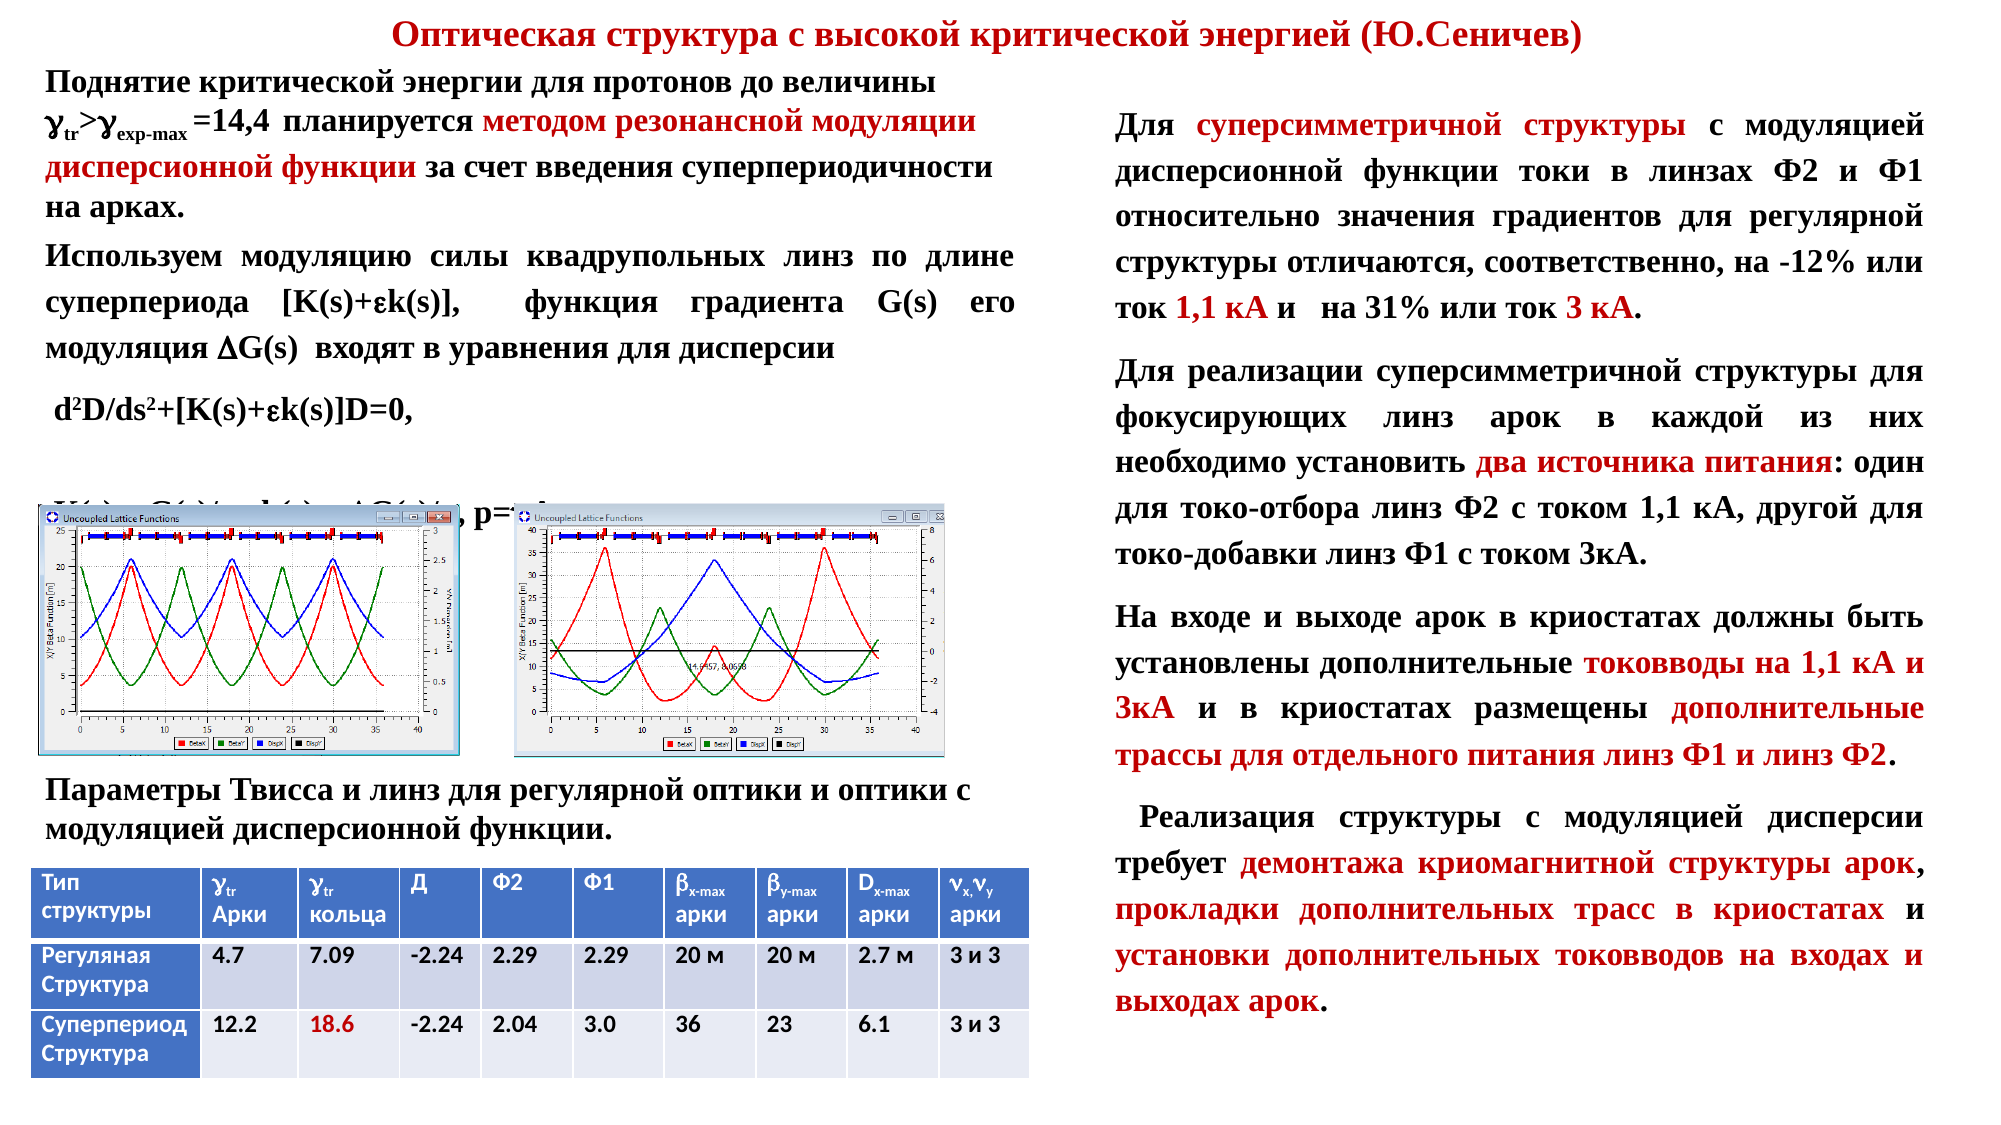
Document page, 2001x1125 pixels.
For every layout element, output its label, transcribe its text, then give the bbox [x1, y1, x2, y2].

table_cell Регуляная Структура [31, 944, 200, 1009]
table_header tr кольца [299, 868, 399, 938]
table_cell 23 [757, 1011, 846, 1078]
text_box Параметры Твисса и линз для регулярной оптики и оптики с модуляцией дисперсионной функции. [30, 759, 1031, 854]
table_cell 20 м [665, 944, 755, 1009]
table_cell 2.7 м [848, 944, 938, 1009]
table_cell 4.7 [202, 944, 297, 1009]
table_header tr Арки [202, 868, 297, 938]
table_cell -2.24 [400, 1011, 480, 1078]
table_header Д [400, 868, 480, 938]
table_cell 3 и 3 [940, 1011, 1029, 1078]
table_cell 36 [665, 1011, 755, 1078]
table_header x-max арки [665, 868, 755, 938]
table_cell -2.24 [400, 944, 480, 1009]
table_cell 6.1 [848, 1011, 938, 1078]
table_cell 3 и 3 [940, 944, 1029, 1009]
table_cell 2.29 [482, 944, 572, 1009]
table_cell 2.29 [574, 944, 663, 1009]
table_header Dx-max aрки [848, 868, 938, 938]
text_box Для суперсимметричной структуры с модуляцией дисперсионной функции токи в линзах Ф2 и Ф1 относительно значения градиентов для регулярной структуры отличаются, соответственно, на -12% или ток 1,1 кА и на 31% или ток 3 кА. Для реализации суперсимметричной структуры для фокусирующих линз арок в каждой из них необходимо установить два источника питания: один для токо-отбора линз Ф2 с током 1,1 кА, другой для токо-добавки линз Ф1 с током 3кА. На входе и выходе арок в криостатах должны быть установлены дополнительные токовводы на 1,1 кА и 3кА и в криостатах размещены дополнительные трассы для отдельного питания линз Ф1 и линз Ф2. Реализация структуры с модуляцией дисперсии требует демонтажа криомагнитной структуры арок, прокладки дополнительных трасс в криостатах и установки дополнительных токовводов на входах и выходах арок. [1100, 88, 1940, 1025]
table_header Ф1 [574, 868, 663, 938]
table_header y-max арки [757, 868, 846, 938]
table_cell 3.0 [574, 1011, 663, 1078]
table_cell 2.04 [482, 1011, 572, 1078]
picture [38, 504, 460, 756]
table_header Ф2 [482, 868, 572, 938]
table_cell Суперпериод Структура [31, 1011, 200, 1078]
text_box Поднятие критической энергии для протонов до величины tr>exp-max =14,4 планируется методом резонансной модуляции дисперсионной функции за счет введения суперпериодичности на арках. [30, 51, 1031, 219]
table_header x,y арки [940, 868, 1029, 938]
table_cell 18.6 [299, 1011, 399, 1078]
table_header Тип структуры [31, 868, 200, 938]
text_box Используем модуляцию силы квадрупольных линз по длине суперпериода [K(s)+k(s)], функция градиента G(s) его модуляция G(s) входят в уравнения для дисперсии d2D/ds2+[K(s)+k(s)]D=0, K(s)=eG(s)/p, k(s)=eG(s)/p, p=Ampc. [30, 219, 1031, 543]
table_cell 12.2 [202, 1011, 297, 1078]
table_cell 20 м [757, 944, 846, 1009]
picture [514, 502, 945, 758]
text_box Оптическая структура с высокой критической энергией (Ю.Сеничев) [376, 0, 1599, 61]
table_cell 7.09 [299, 944, 399, 1009]
